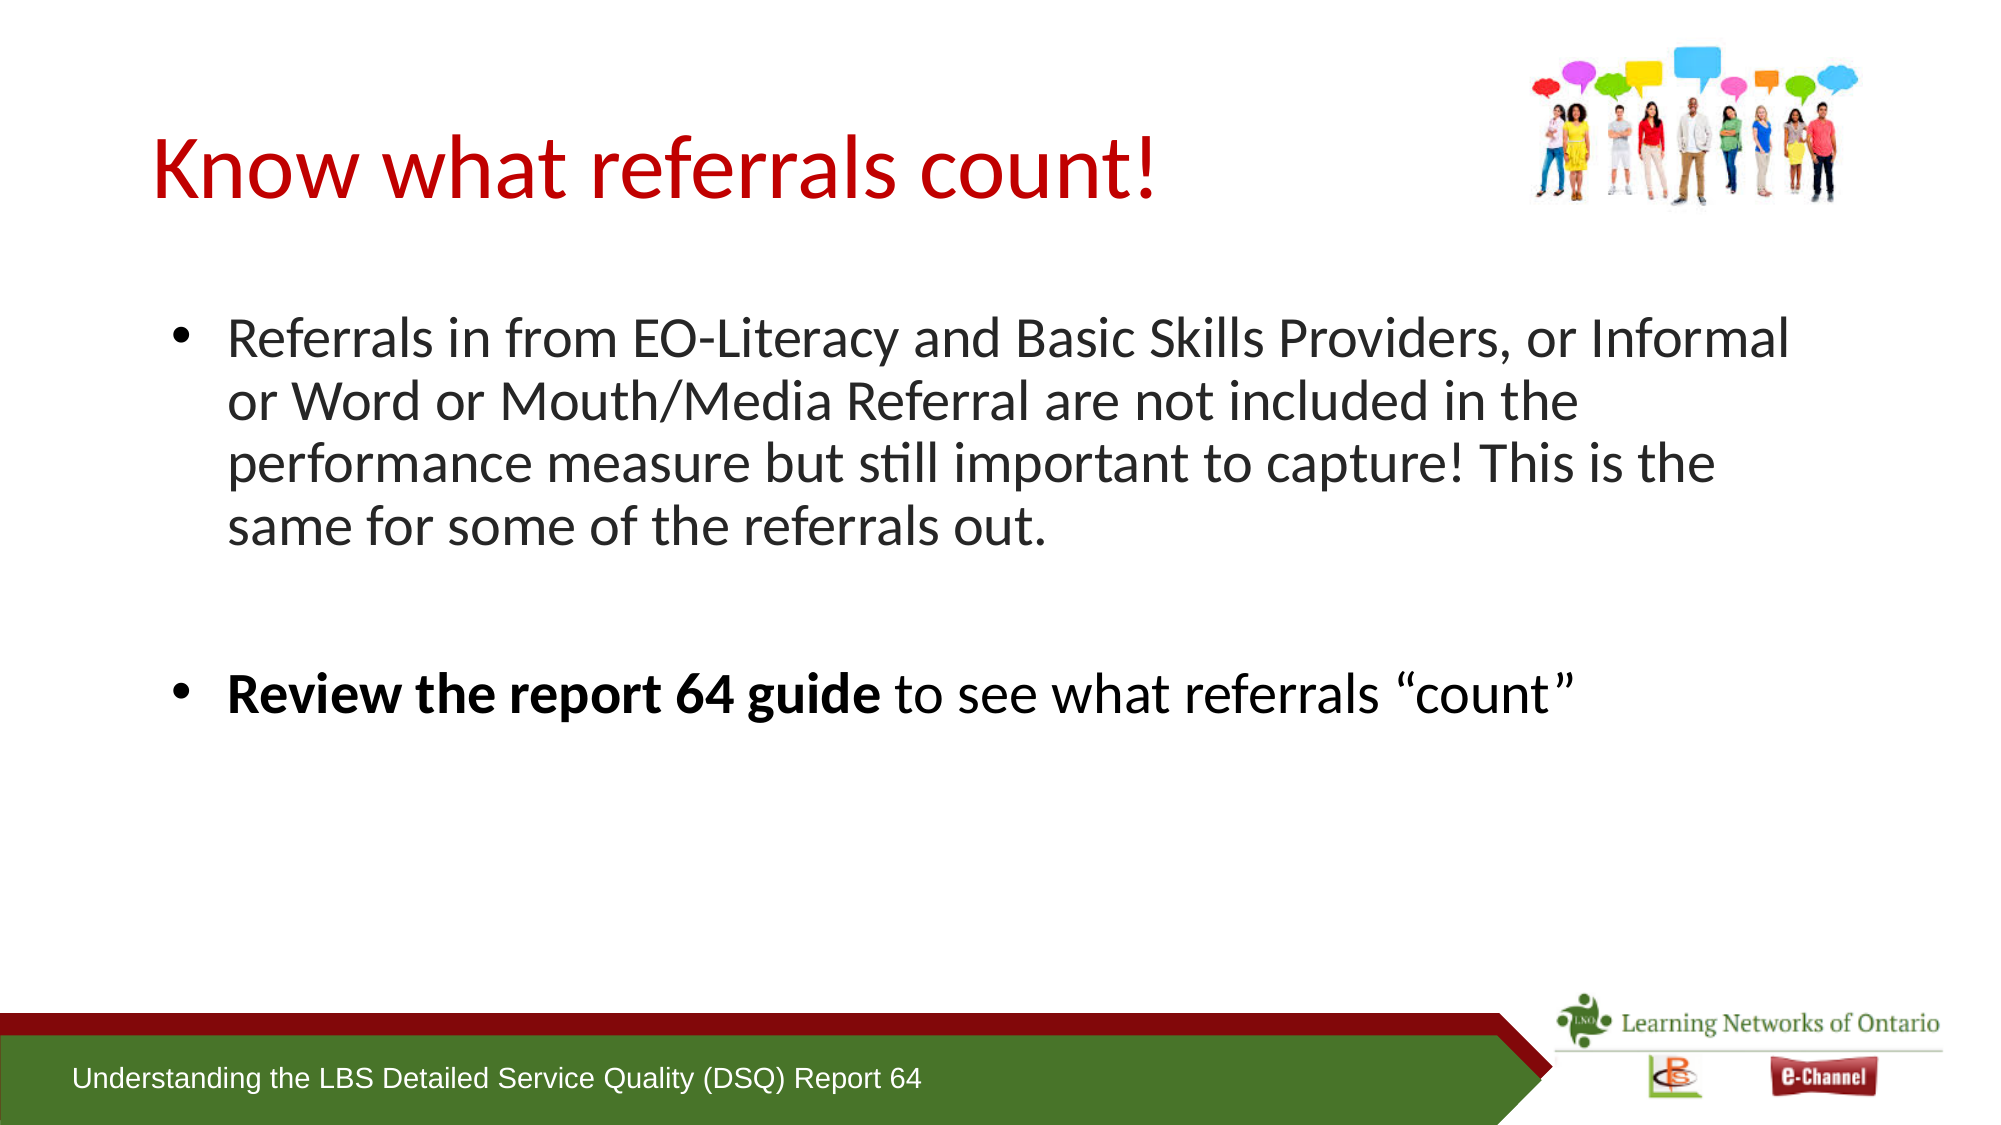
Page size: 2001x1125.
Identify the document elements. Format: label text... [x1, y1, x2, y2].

title Know what referrals count! [137, 59, 1863, 278]
picture [1488, 988, 1962, 1104]
list Referrals in from EO-Literacy and Basic Skills Providers, or Informal or Word or Mouth/Media Referral are not included in the performance measure but still important to capture! This is the same for some of the referrals out. Review the report 64 guide to see what referrals “count” [137, 299, 1863, 956]
picture [1520, 18, 1863, 239]
